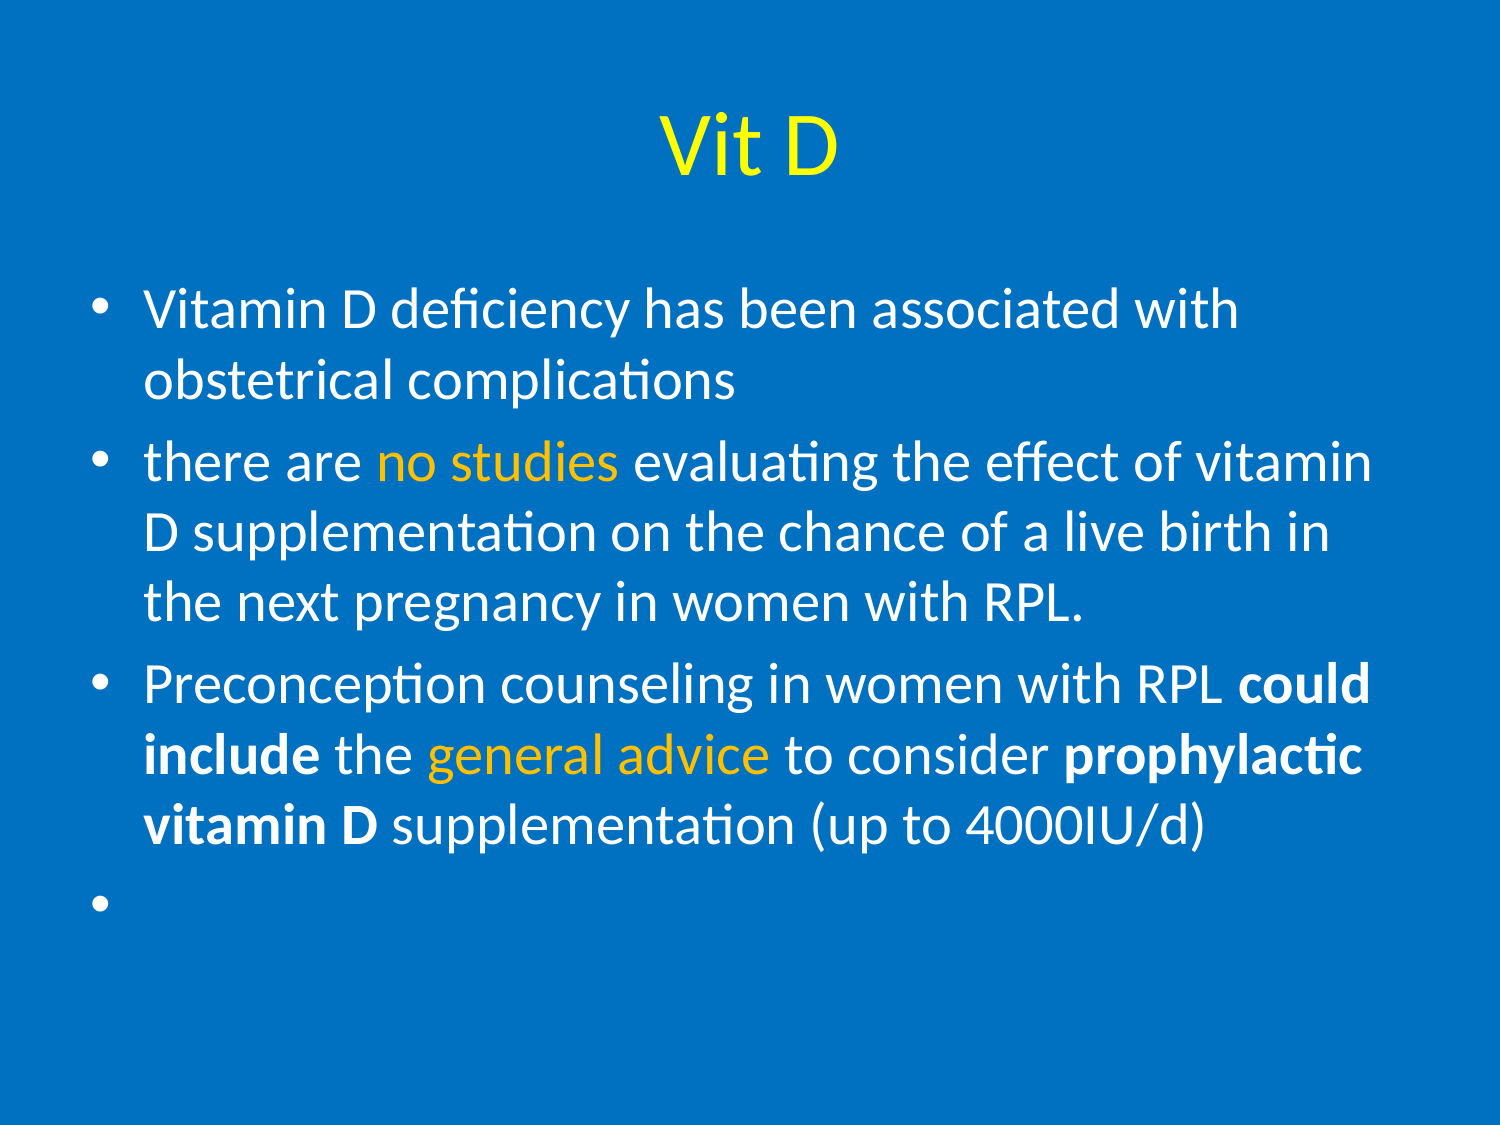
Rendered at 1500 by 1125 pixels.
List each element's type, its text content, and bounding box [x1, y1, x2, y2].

list Vitamin D deficiency has been associated with obstetrical complications there are no studies evaluating the effect of vitamin D supplementation on the chance of a live birth in the next pregnancy in women with RPL. Preconception counseling in women with RPL could include the general advice to consider prophylactic vitamin D supplementation (up to 4000IU/d) [75, 262, 1425, 1005]
title Vit D [75, 45, 1425, 233]
